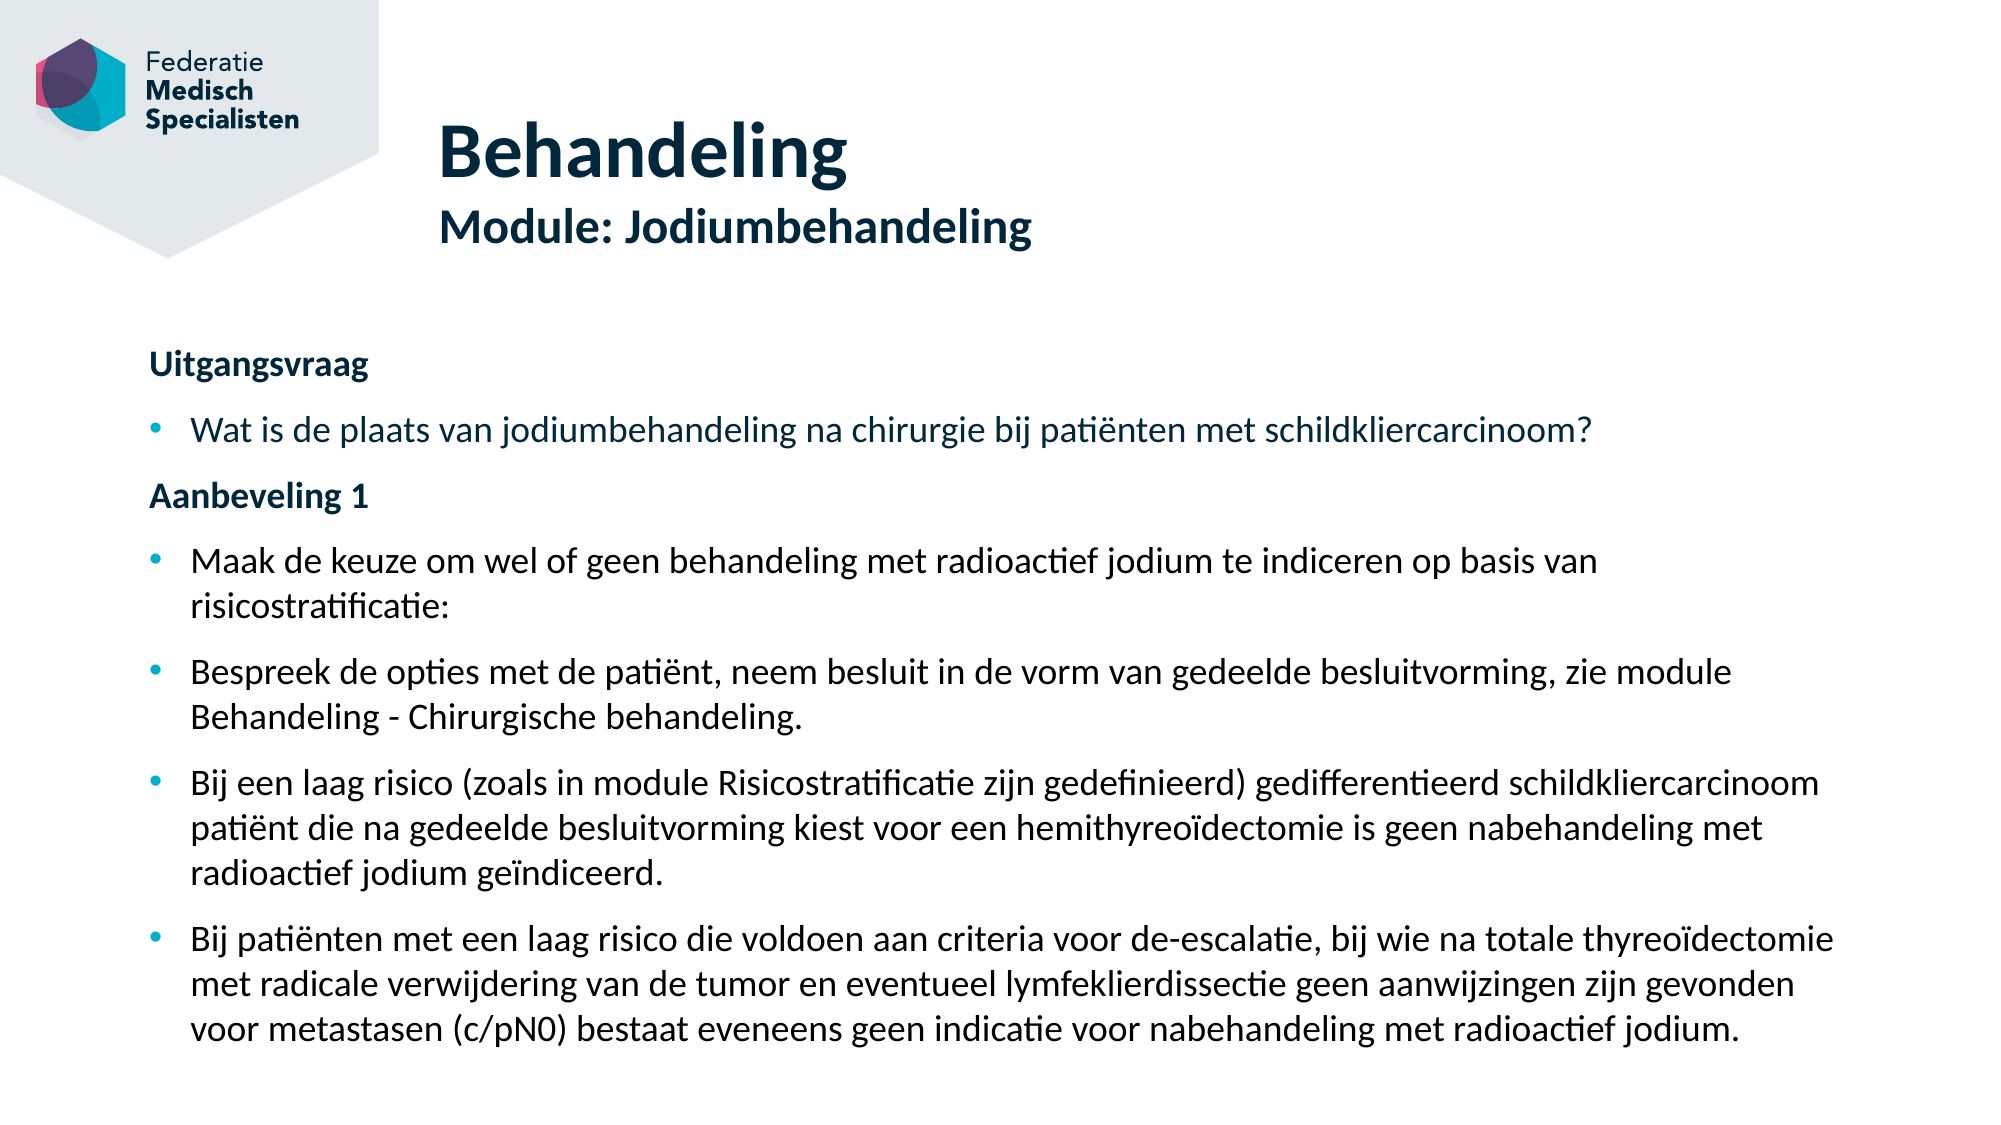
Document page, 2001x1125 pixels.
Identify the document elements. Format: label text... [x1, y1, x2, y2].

title Behandeling Module: Jodiumbehandeling [438, 60, 1910, 291]
list Uitgangsvraag Wat is de plaats van jodiumbehandeling na chirurgie bij patiënten met schildkliercarcinoom? Aanbeveling 1 Maak de keuze om wel of geen behandeling met radioactief jodium te indiceren op basis van risicostratificatie: Bespreek de opties met de patiënt, neem besluit in de vorm van gedeelde besluitvorming, zie module Behandeling - Chirurgische behandeling. Bij een laag risico (zoals in module Risicostratificatie zijn gedefinieerd) gedifferentieerd schildkliercarcinoom patiënt die na gedeelde besluitvorming kiest voor een hemithyreoïdectomie is geen nabehandeling met radioactief jodium geïndiceerd. Bij patiënten met een laag risico die voldoen aan criteria voor de-escalatie, bij wie na totale thyreoïdectomie met radicale verwijdering van de tumor en eventueel lymfeklierdissectie geen aanwijzingen zijn gevonden voor metastasen (c/pN0) bestaat eveneens geen indicatie voor nabehandeling met radioactief jodium. [149, 273, 1862, 982]
